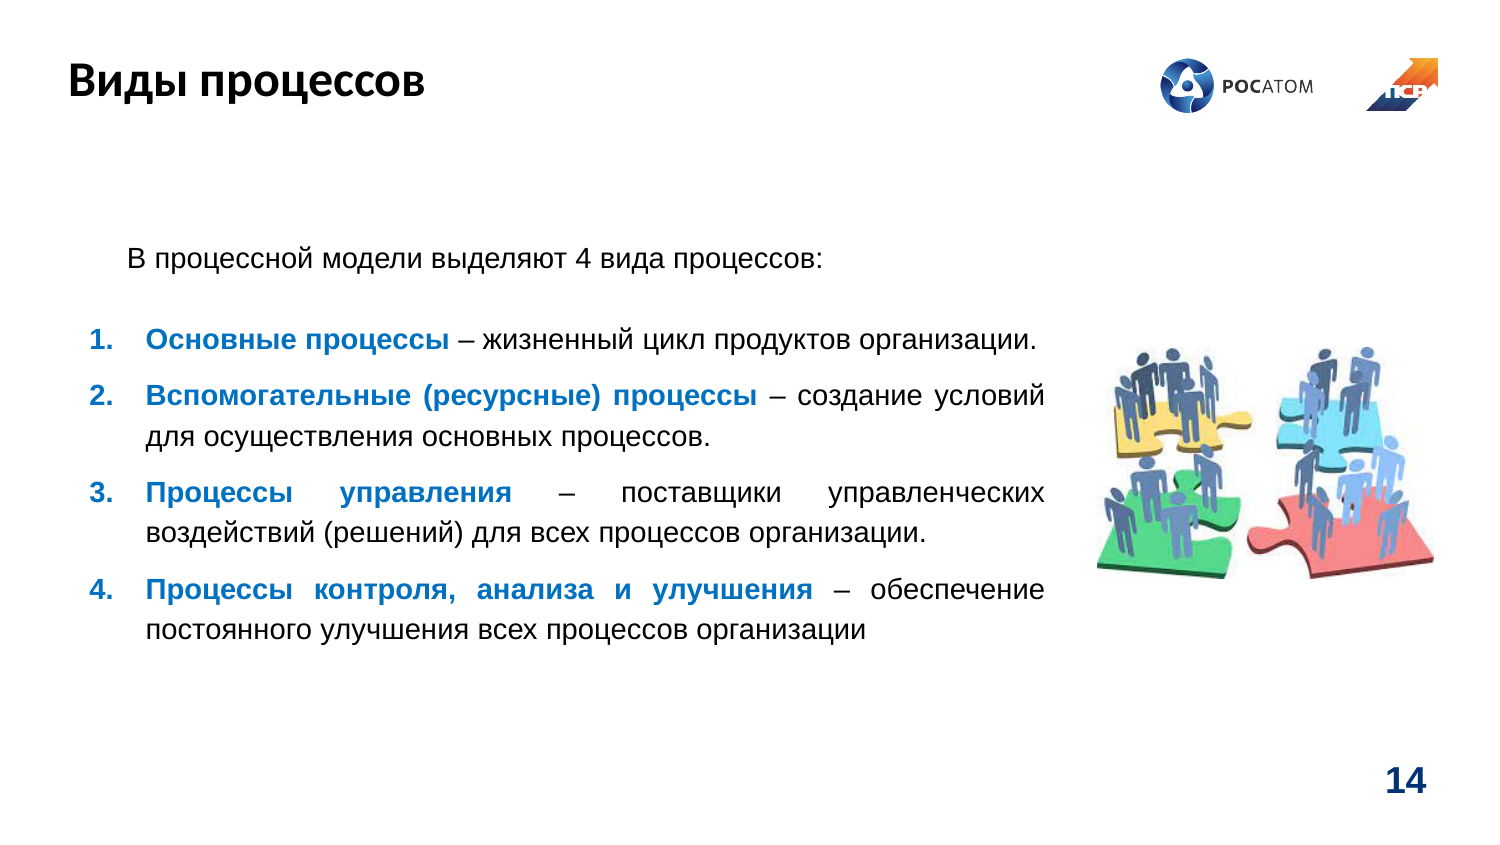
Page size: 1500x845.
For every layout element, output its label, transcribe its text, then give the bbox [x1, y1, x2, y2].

picture [1097, 347, 1434, 580]
title Виды процессов [53, 46, 1306, 127]
picture [1306, 58, 1313, 113]
list В процессной модели выделяют 4 вида процессов: Основные процессы – жизненный цикл продуктов организации. Вспомогательные (ресурсные) процессы – создание условий для осуществления основных процессов. Процессы управления – поставщики управленческих воздействий (решений) для всех процессов организации. Процессы контроля, анализа и улучшения – обеспечение постоянного улучшения всех процессов организации [74, 227, 1061, 678]
picture [1365, 58, 1438, 113]
